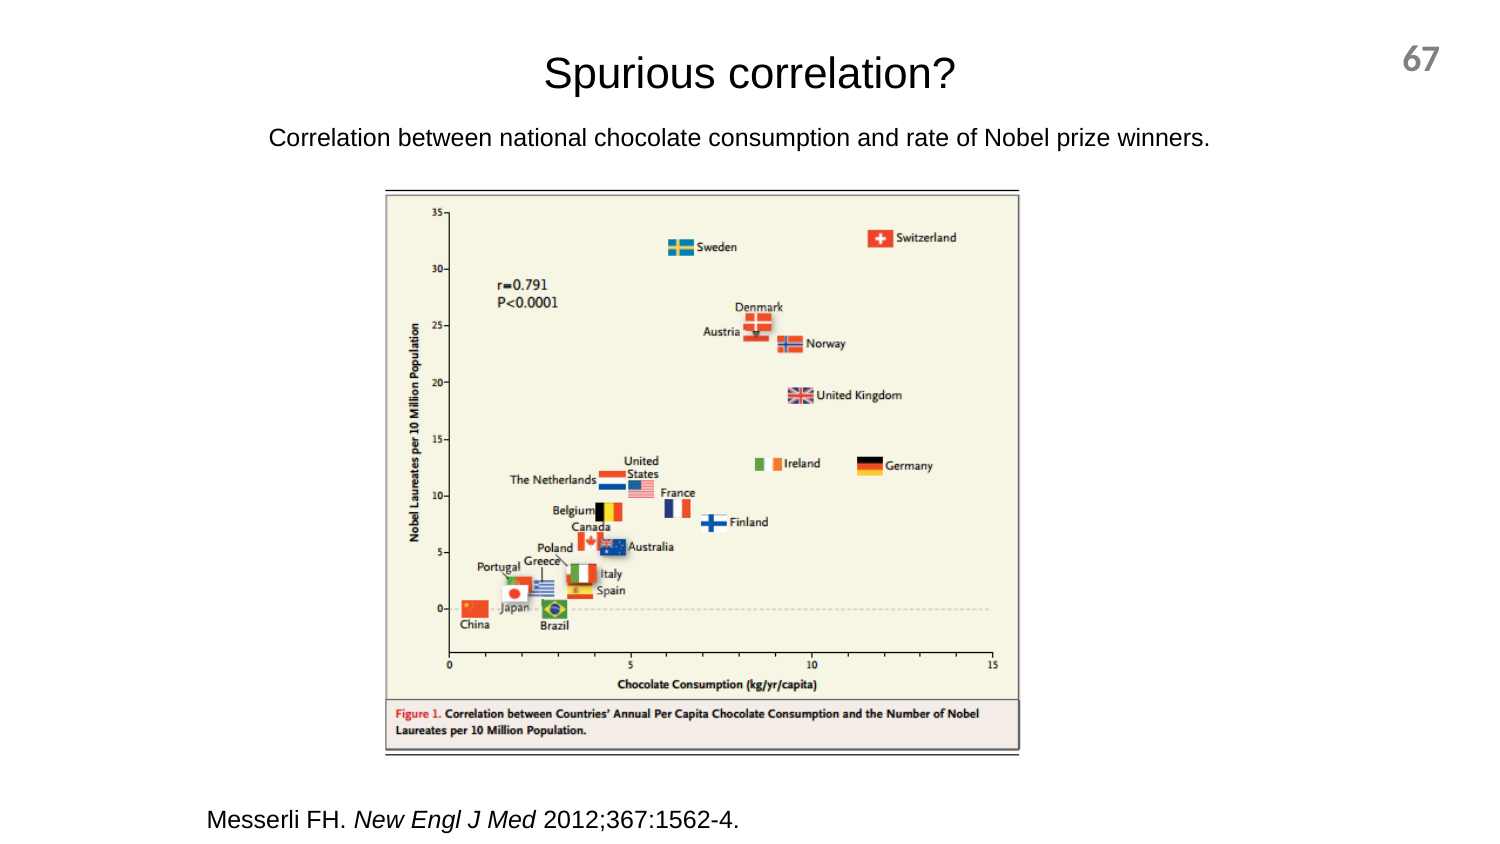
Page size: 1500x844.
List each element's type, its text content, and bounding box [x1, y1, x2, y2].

slide_number 67 [1090, 33, 1441, 79]
picture [348, 170, 1052, 759]
title Spurious correlation? [58, 44, 1442, 159]
text_box Messerli FH. New Engl J Med 2012;367:1562-4. [191, 796, 917, 842]
text_box Correlation between national chocolate consumption and rate of Nobel prize winners. [222, 113, 1260, 159]
